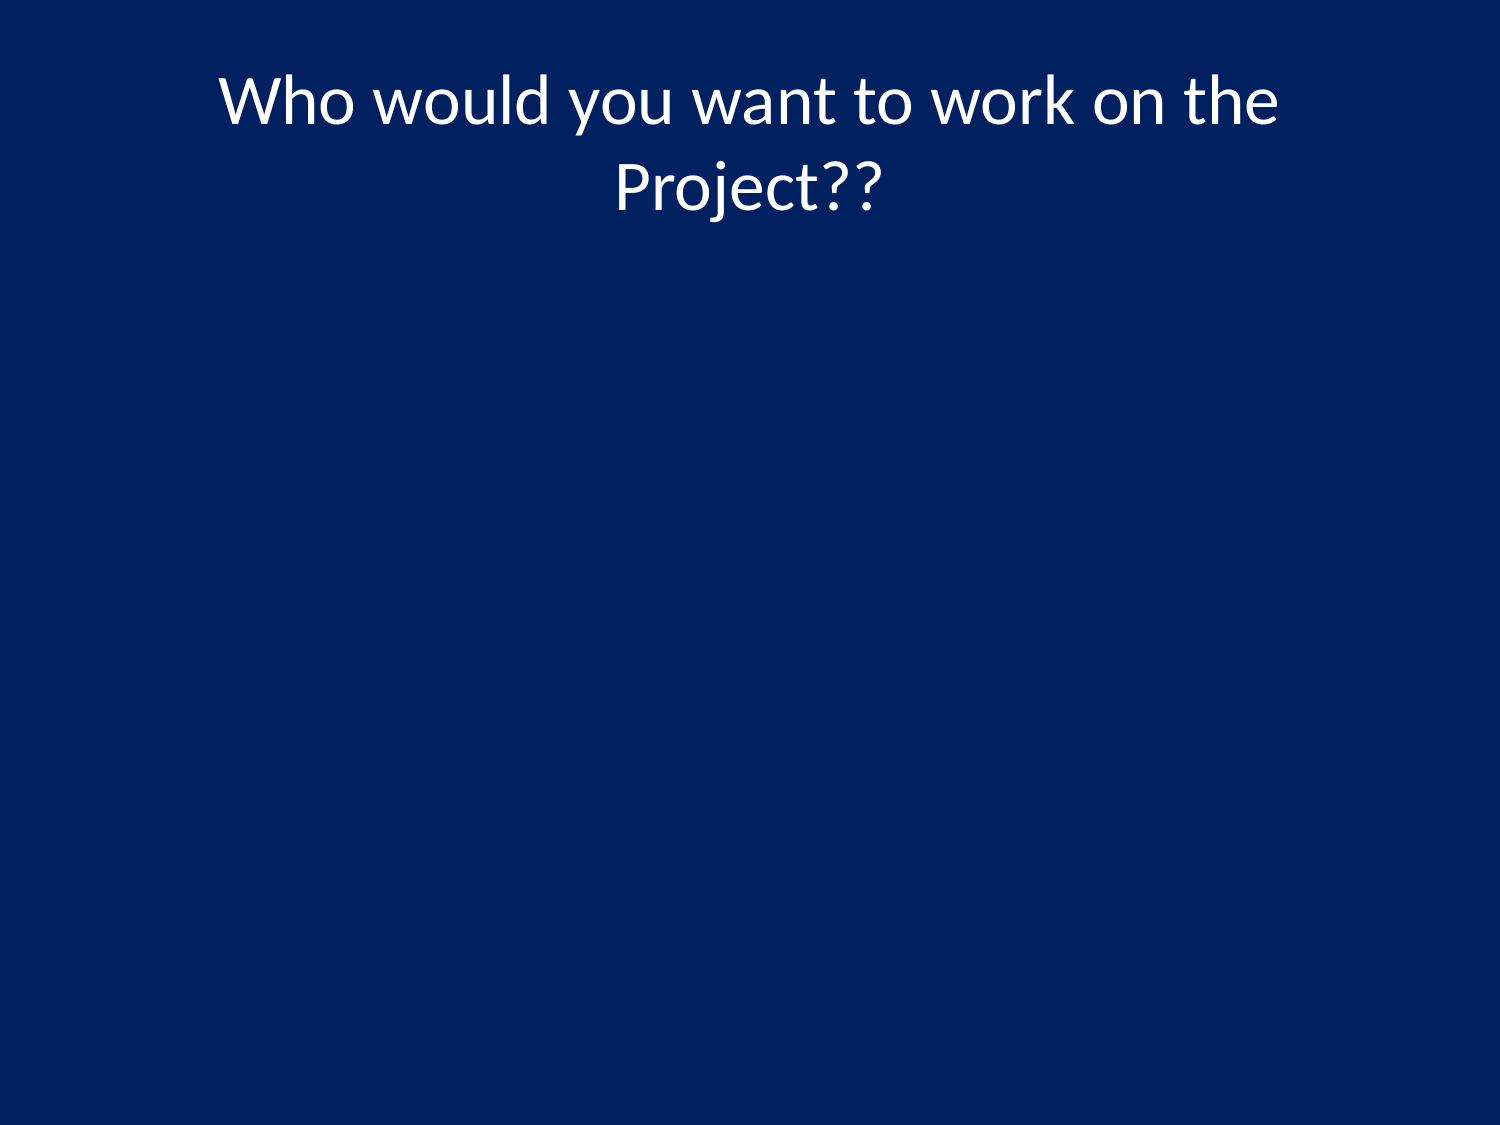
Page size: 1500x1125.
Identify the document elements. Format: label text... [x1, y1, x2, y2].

title Who would you want to work on the Project?? [75, 45, 1425, 233]
